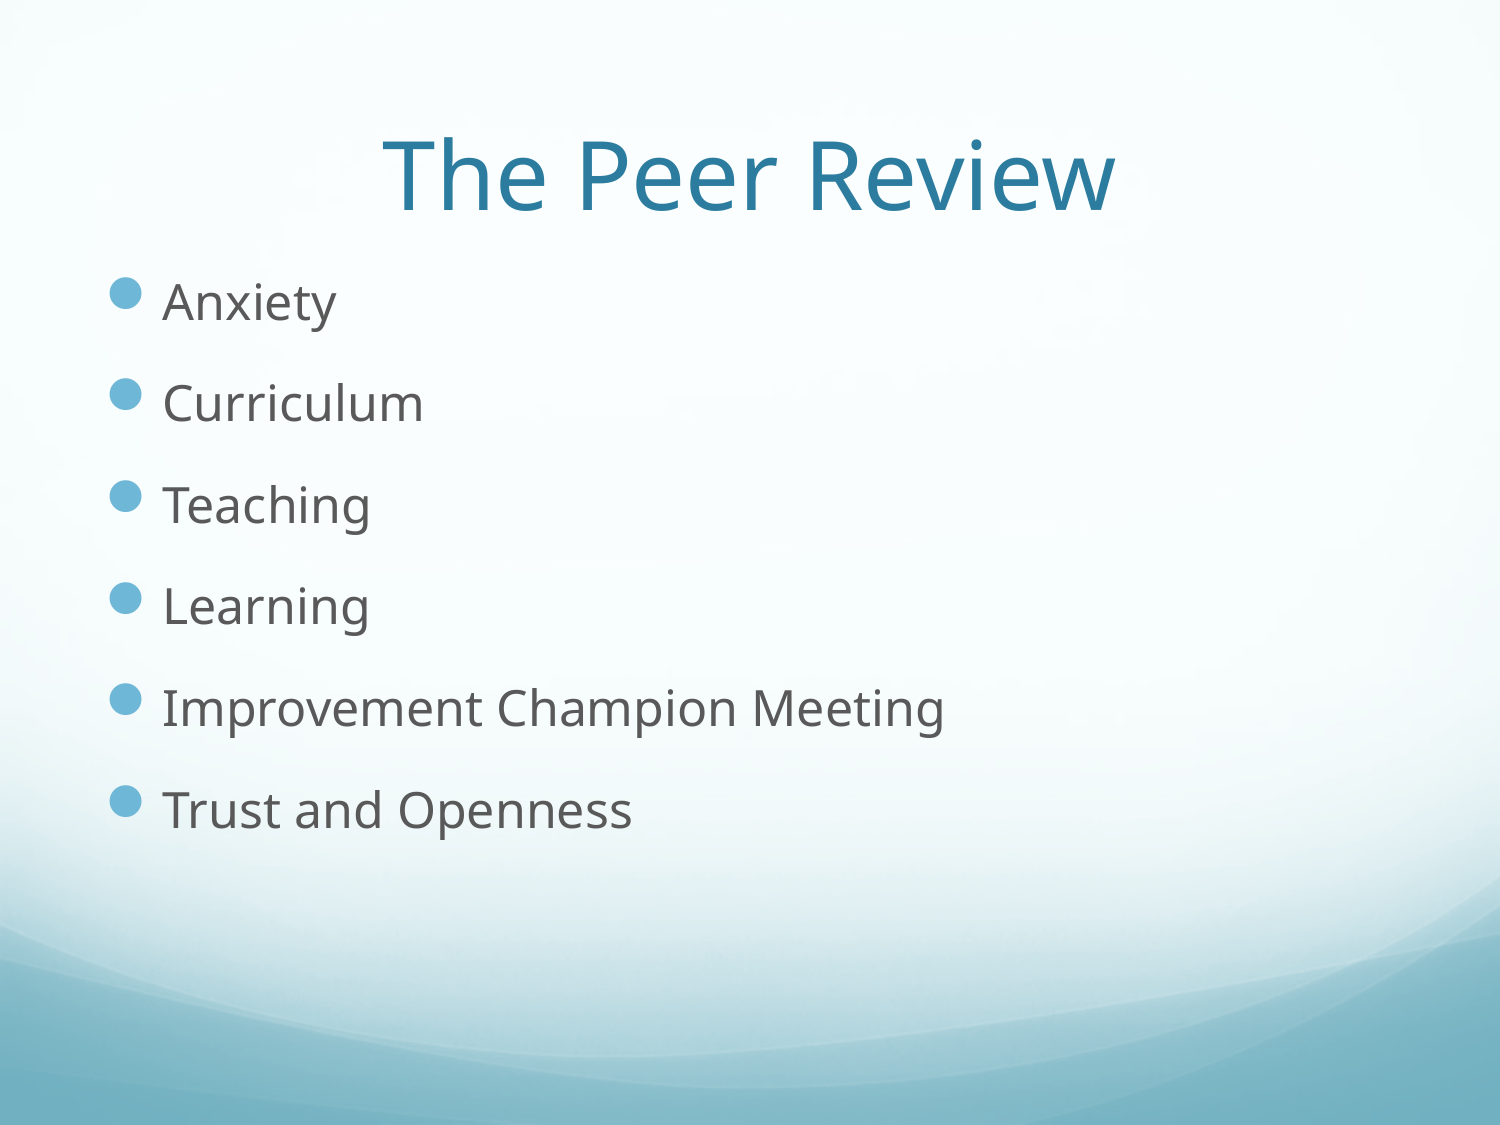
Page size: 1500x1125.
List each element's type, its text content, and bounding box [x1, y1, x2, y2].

title The Peer Review [90, 17, 1410, 237]
list Anxiety Curriculum Teaching Learning Improvement Champion Meeting Trust and Openness [90, 262, 1410, 975]
